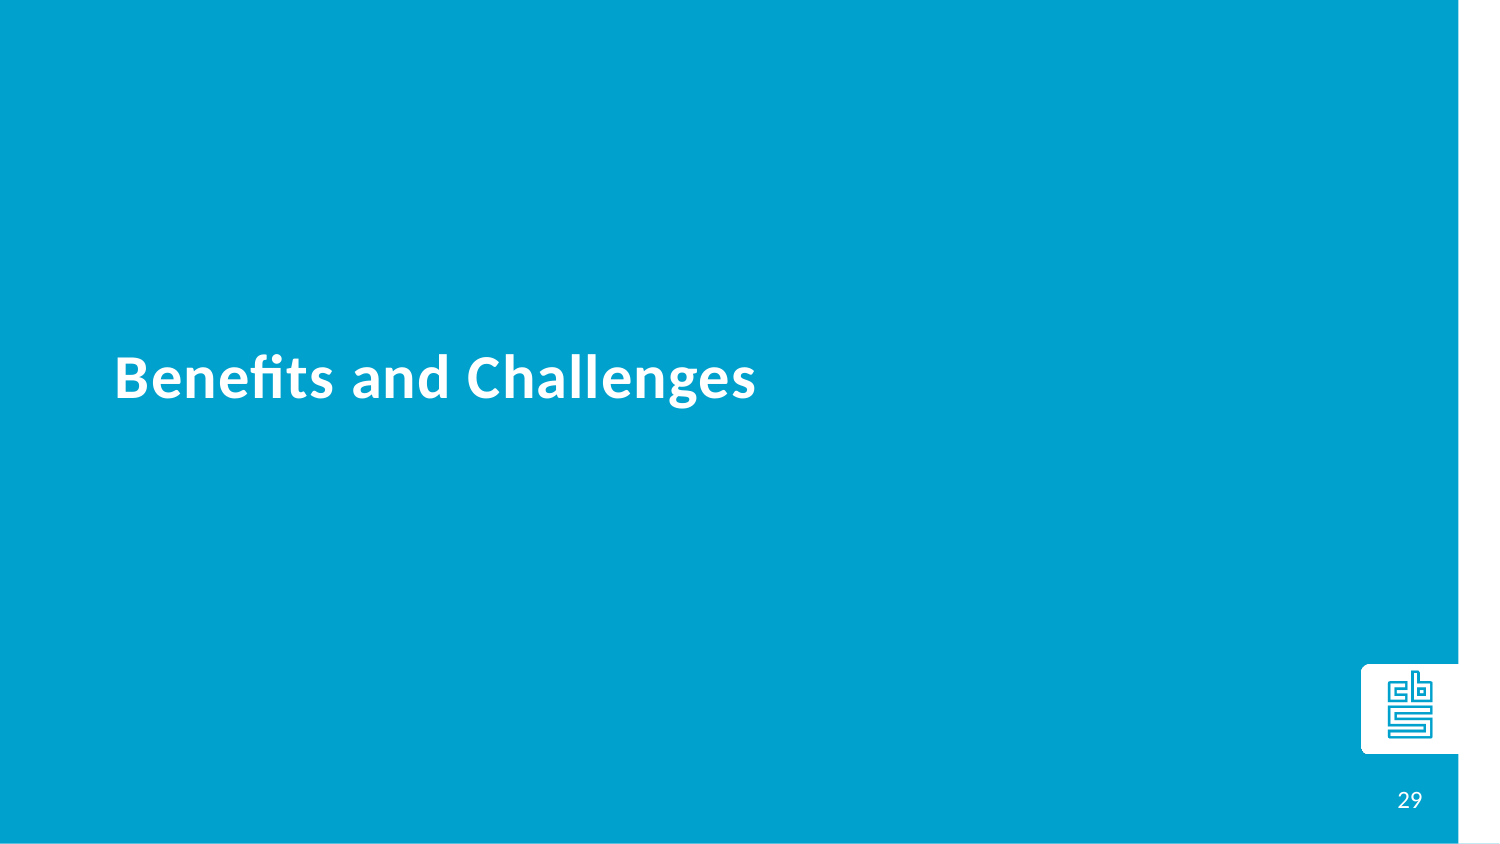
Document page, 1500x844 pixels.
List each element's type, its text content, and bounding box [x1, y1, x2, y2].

picture [1362, 665, 1459, 753]
title Benefits and Challenges [100, 329, 1376, 422]
slide_number 29 [1361, 772, 1459, 826]
